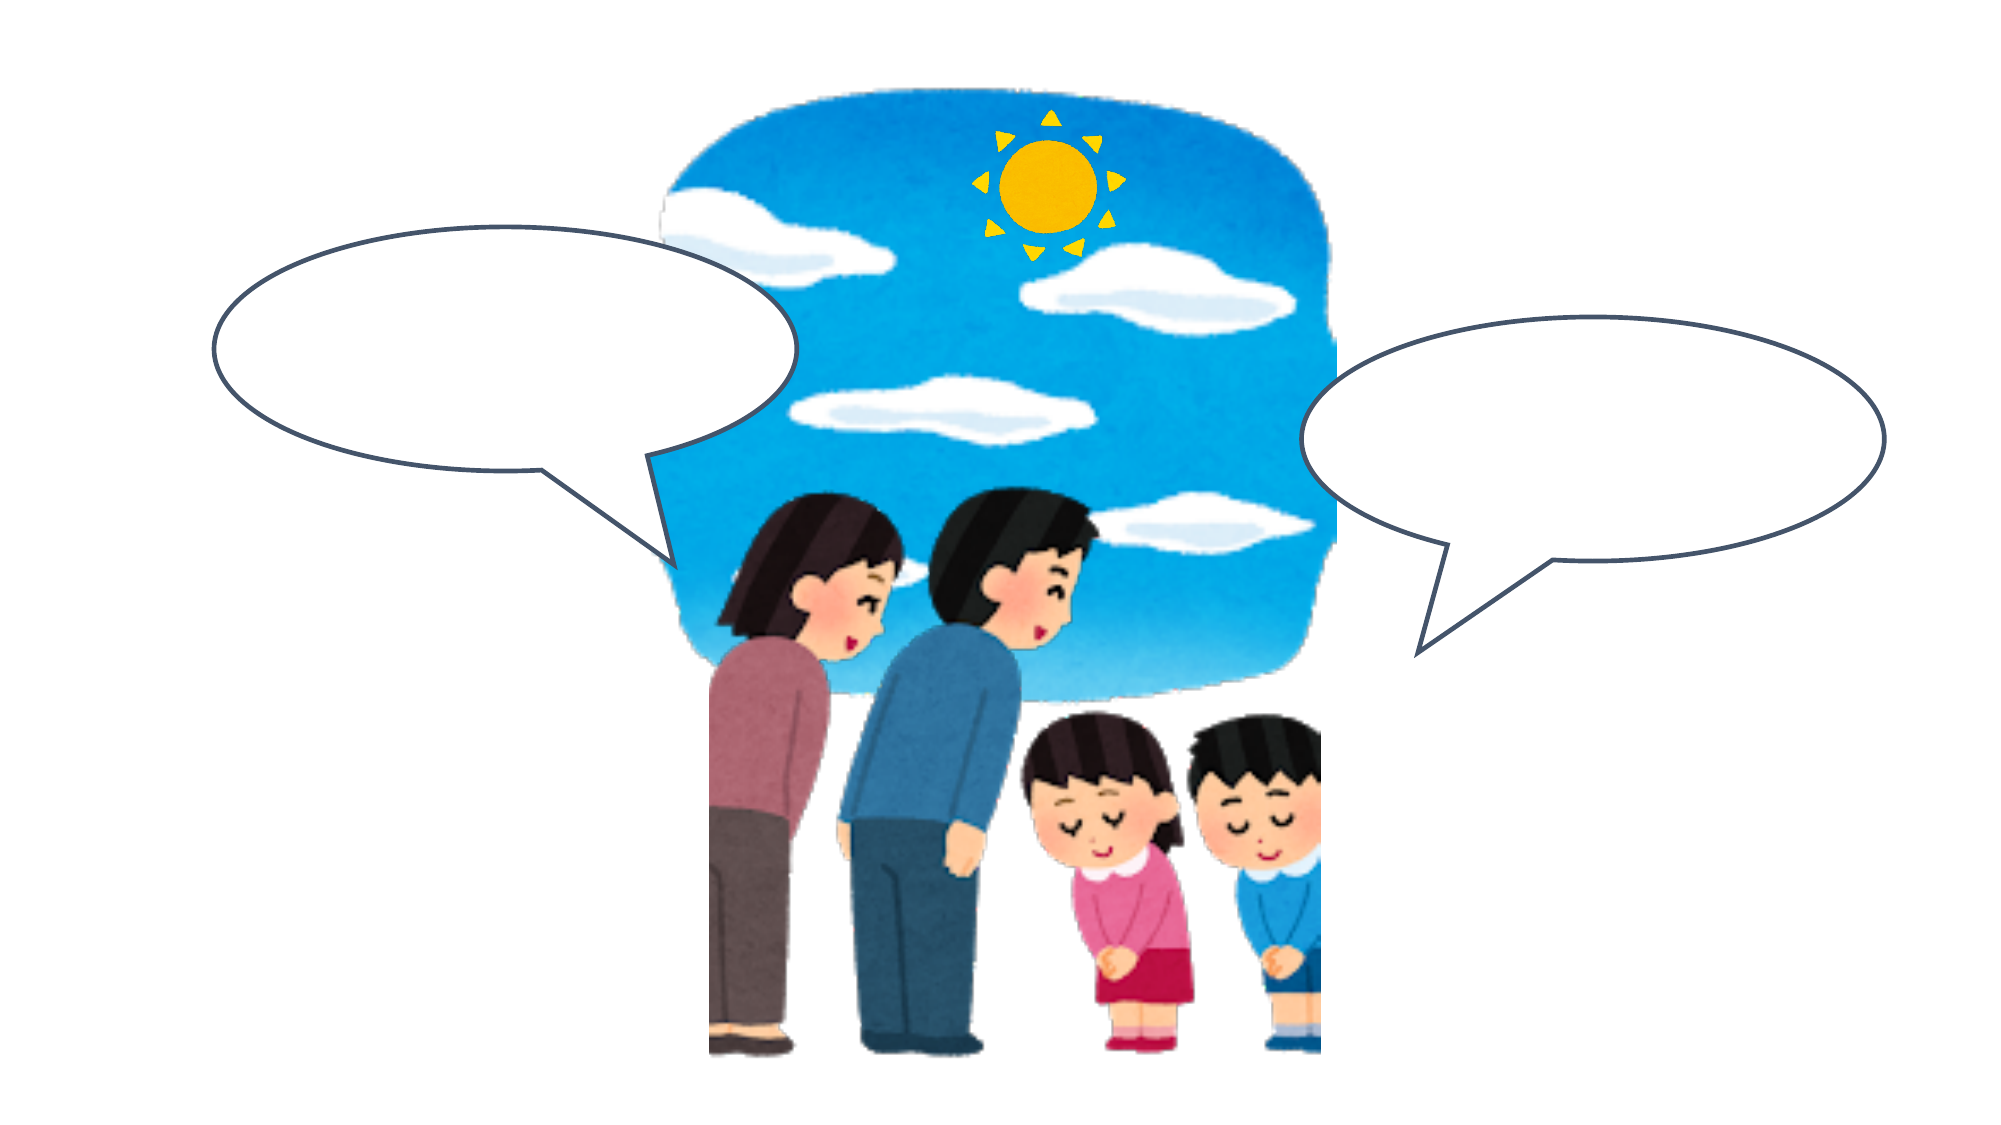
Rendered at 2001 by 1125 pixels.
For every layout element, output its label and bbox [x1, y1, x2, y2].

text_box [214, 43, 1885, 1082]
